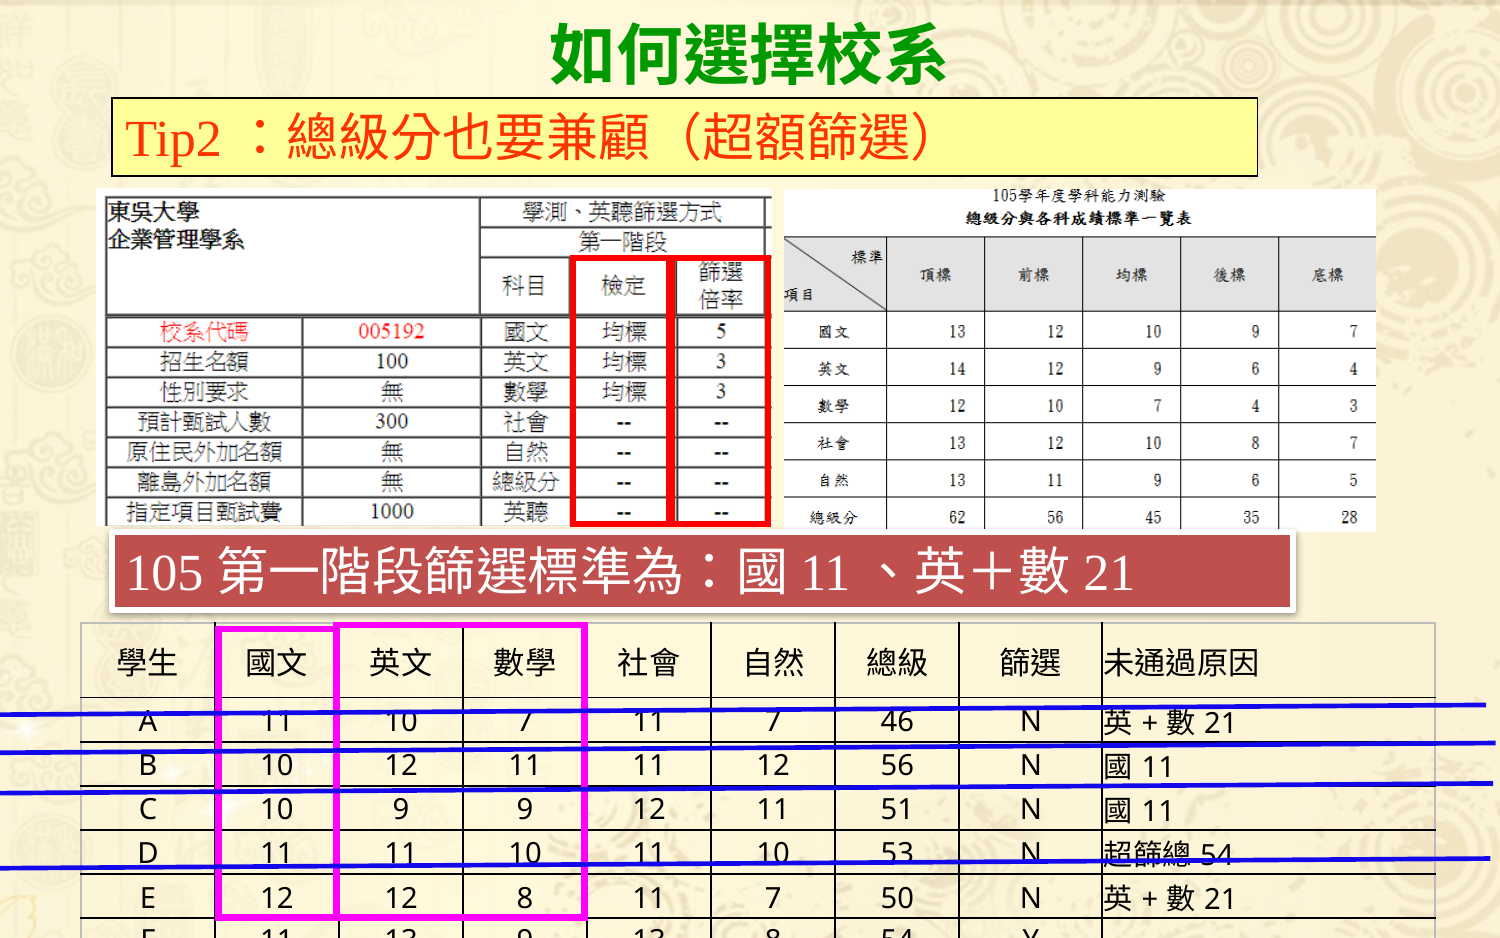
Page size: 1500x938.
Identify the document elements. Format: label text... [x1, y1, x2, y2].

text_box [336, 625, 585, 918]
picture [0, 715, 80, 752]
table_header 學生 [82, 624, 214, 697]
table_cell 7 [712, 875, 834, 917]
table_cell C [82, 787, 214, 829]
table_cell 11 [588, 875, 710, 917]
table_header 國文 [216, 624, 338, 697]
table_cell N [960, 787, 1101, 829]
table_cell 12 [712, 743, 834, 785]
table_cell N [960, 875, 1101, 917]
table_header 篩選 [960, 624, 1101, 697]
picture [0, 0, 1500, 938]
table_cell 英+數21 [1103, 875, 1434, 917]
table_cell N [960, 698, 1101, 741]
table_cell 11 [712, 787, 834, 829]
table_cell 54 [836, 919, 958, 938]
table_cell 11 [216, 919, 338, 938]
table_cell 國11 [1103, 787, 1434, 829]
table_cell 英+數21 [1103, 698, 1434, 741]
table_cell 50 [836, 875, 958, 917]
table_cell 53 [836, 863, 958, 873]
table_cell D [82, 831, 214, 873]
table_cell 超篩總54 [1103, 831, 1434, 873]
table_cell N [960, 862, 1101, 873]
table_cell 10 [712, 831, 834, 873]
table_cell 13 [340, 919, 462, 938]
table_cell 11 [588, 831, 710, 873]
table_header 自然 [712, 624, 834, 697]
text_box 105第一階段篩選標準為：國11、英＋數21 [109, 529, 1296, 613]
table_cell 8 [712, 919, 834, 938]
text_box 如何選擇校系 [80, 8, 1420, 97]
text_box Tip2：總級分也要兼顧（超額篩選） [112, 97, 1258, 177]
table_cell F [82, 919, 214, 938]
table_header 未通過原因 [1103, 624, 1434, 697]
table_cell 11 [588, 698, 710, 710]
table_cell 12 [588, 787, 710, 829]
table_header 總級 [836, 624, 958, 697]
table_cell E [82, 875, 214, 917]
table_cell 13 [588, 919, 710, 938]
table_cell 11 [588, 743, 710, 748]
table_cell 11 [588, 749, 710, 785]
table_cell A [82, 698, 214, 741]
text_box [218, 628, 336, 866]
picture [0, 753, 80, 938]
table_cell 46 [836, 698, 958, 741]
table_cell 9 [464, 919, 586, 938]
table_cell Y [960, 919, 1101, 938]
table_header 社會 [588, 624, 710, 697]
table_cell N [960, 743, 1101, 785]
table_cell 51 [836, 787, 958, 829]
table_cell 國11 [1103, 743, 1434, 785]
table_cell B [82, 743, 214, 785]
table_cell [1103, 919, 1434, 938]
table_cell 11 [588, 711, 710, 741]
table_cell N [960, 831, 1101, 861]
text_box [218, 867, 336, 918]
table_cell 7 [712, 698, 834, 741]
table_cell 56 [836, 743, 958, 785]
table_cell 53 [836, 831, 958, 862]
